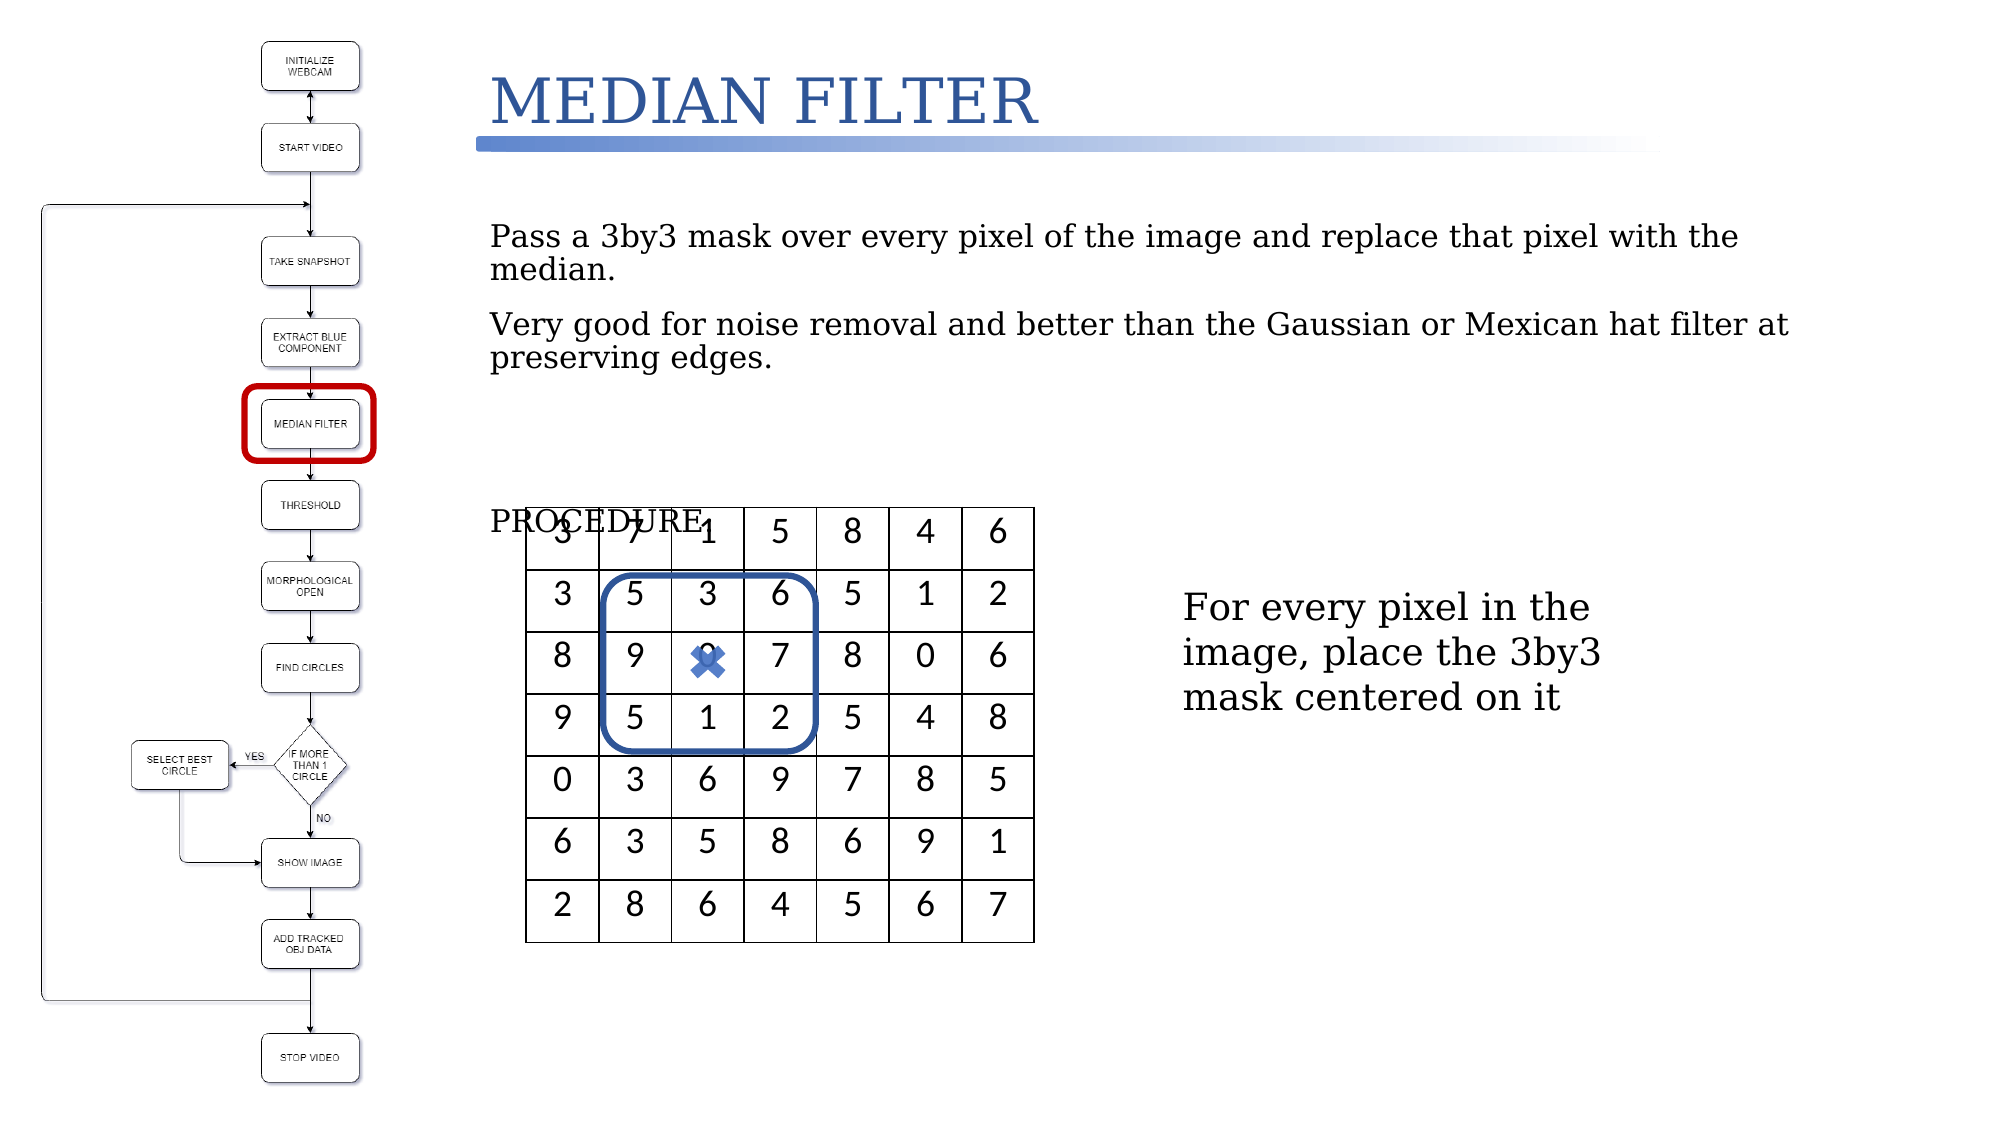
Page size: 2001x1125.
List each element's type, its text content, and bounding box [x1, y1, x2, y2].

table_cell 3 [600, 757, 671, 817]
table_cell 8 [817, 633, 888, 693]
table_cell 6 [817, 819, 888, 879]
table_header 4 [890, 508, 961, 569]
table_cell 6 [672, 757, 743, 817]
table_cell 5 [963, 757, 1033, 817]
table_cell 8 [963, 695, 1033, 755]
table_cell 5 [600, 695, 671, 755]
table_header 3 [527, 508, 598, 569]
title MEDIAN FILTER [474, 29, 1863, 178]
table_cell 0 [890, 633, 961, 693]
text_box For every pixel in the image, place the 3by3 mask centered on it [1167, 576, 1711, 726]
table_cell 8 [890, 757, 961, 817]
table_cell 9 [890, 819, 961, 879]
text_box [688, 644, 727, 680]
table_cell 6 [890, 881, 961, 942]
table_cell 6 [672, 881, 743, 942]
table_header 5 [745, 508, 816, 569]
table_cell 9 [745, 757, 816, 817]
table_cell 8 [600, 881, 671, 942]
table_cell 6 [527, 819, 598, 879]
text_box [364, 385, 375, 462]
table_cell 5 [817, 881, 888, 942]
table_cell 4 [745, 881, 816, 942]
table_cell 9 [527, 695, 598, 755]
table_cell 3 [527, 571, 598, 631]
table_cell 8 [745, 819, 816, 879]
table_cell 1 [890, 571, 961, 631]
table_cell 7 [817, 757, 888, 817]
table_cell 4 [890, 695, 961, 755]
table_cell 7 [963, 881, 1033, 942]
table_cell 5 [672, 819, 743, 879]
table_cell 6 [963, 633, 1033, 693]
table_cell 2 [745, 733, 816, 755]
table_header 1 [672, 508, 743, 569]
table_cell 6 [745, 571, 816, 594]
table_cell 2 [963, 571, 1033, 631]
table_cell 2 [527, 881, 598, 942]
table_cell 5 [817, 695, 888, 755]
table_header 7 [600, 508, 671, 569]
table_cell 5 [600, 571, 671, 631]
table_cell 8 [527, 633, 598, 693]
text_box [475, 135, 1662, 153]
table_cell 3 [600, 819, 671, 879]
list Pass a 3by3 mask over every pixel of the image and replace that pixel with the median. Very good for noise removal and better than the Gaussian or Mexican hat filter at preserving edges. PROCEDURE: [474, 212, 1863, 1087]
picture [35, 41, 364, 1087]
table_cell 0 [527, 757, 598, 817]
table_cell 1 [963, 819, 1033, 879]
text_box [602, 574, 817, 753]
table_header 6 [963, 508, 1033, 569]
table_cell 5 [817, 571, 888, 631]
table_header 8 [817, 508, 888, 569]
